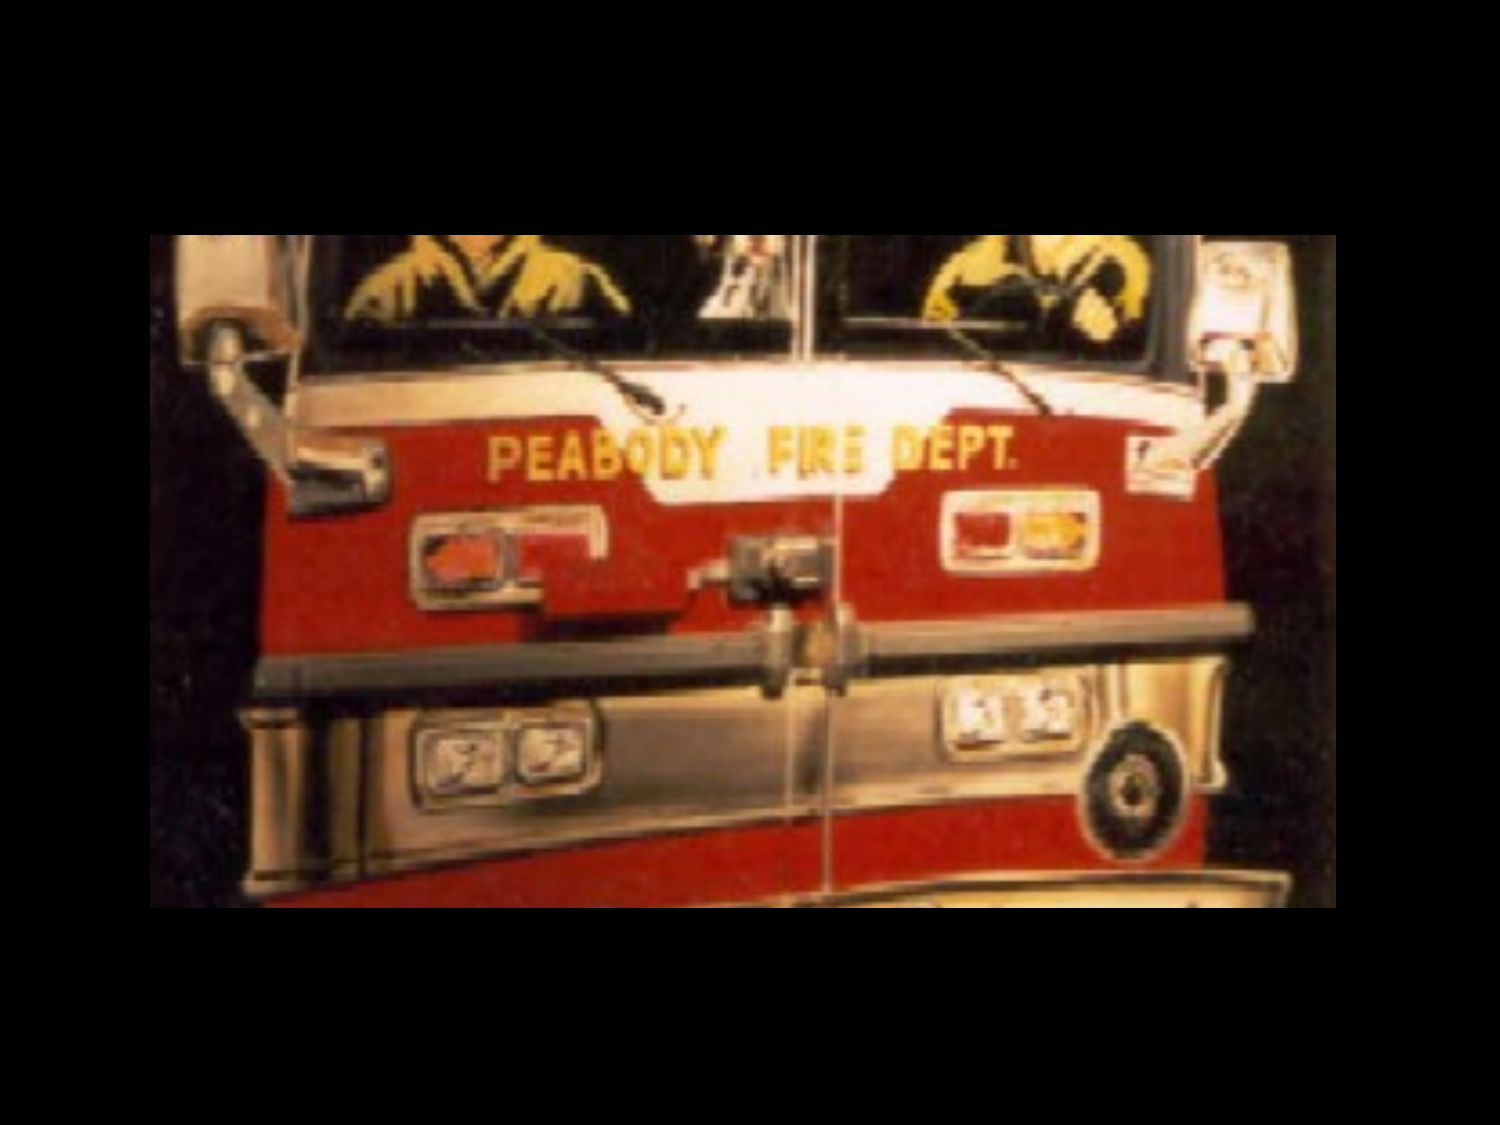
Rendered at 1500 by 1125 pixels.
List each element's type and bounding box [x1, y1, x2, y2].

picture [149, 235, 1337, 908]
